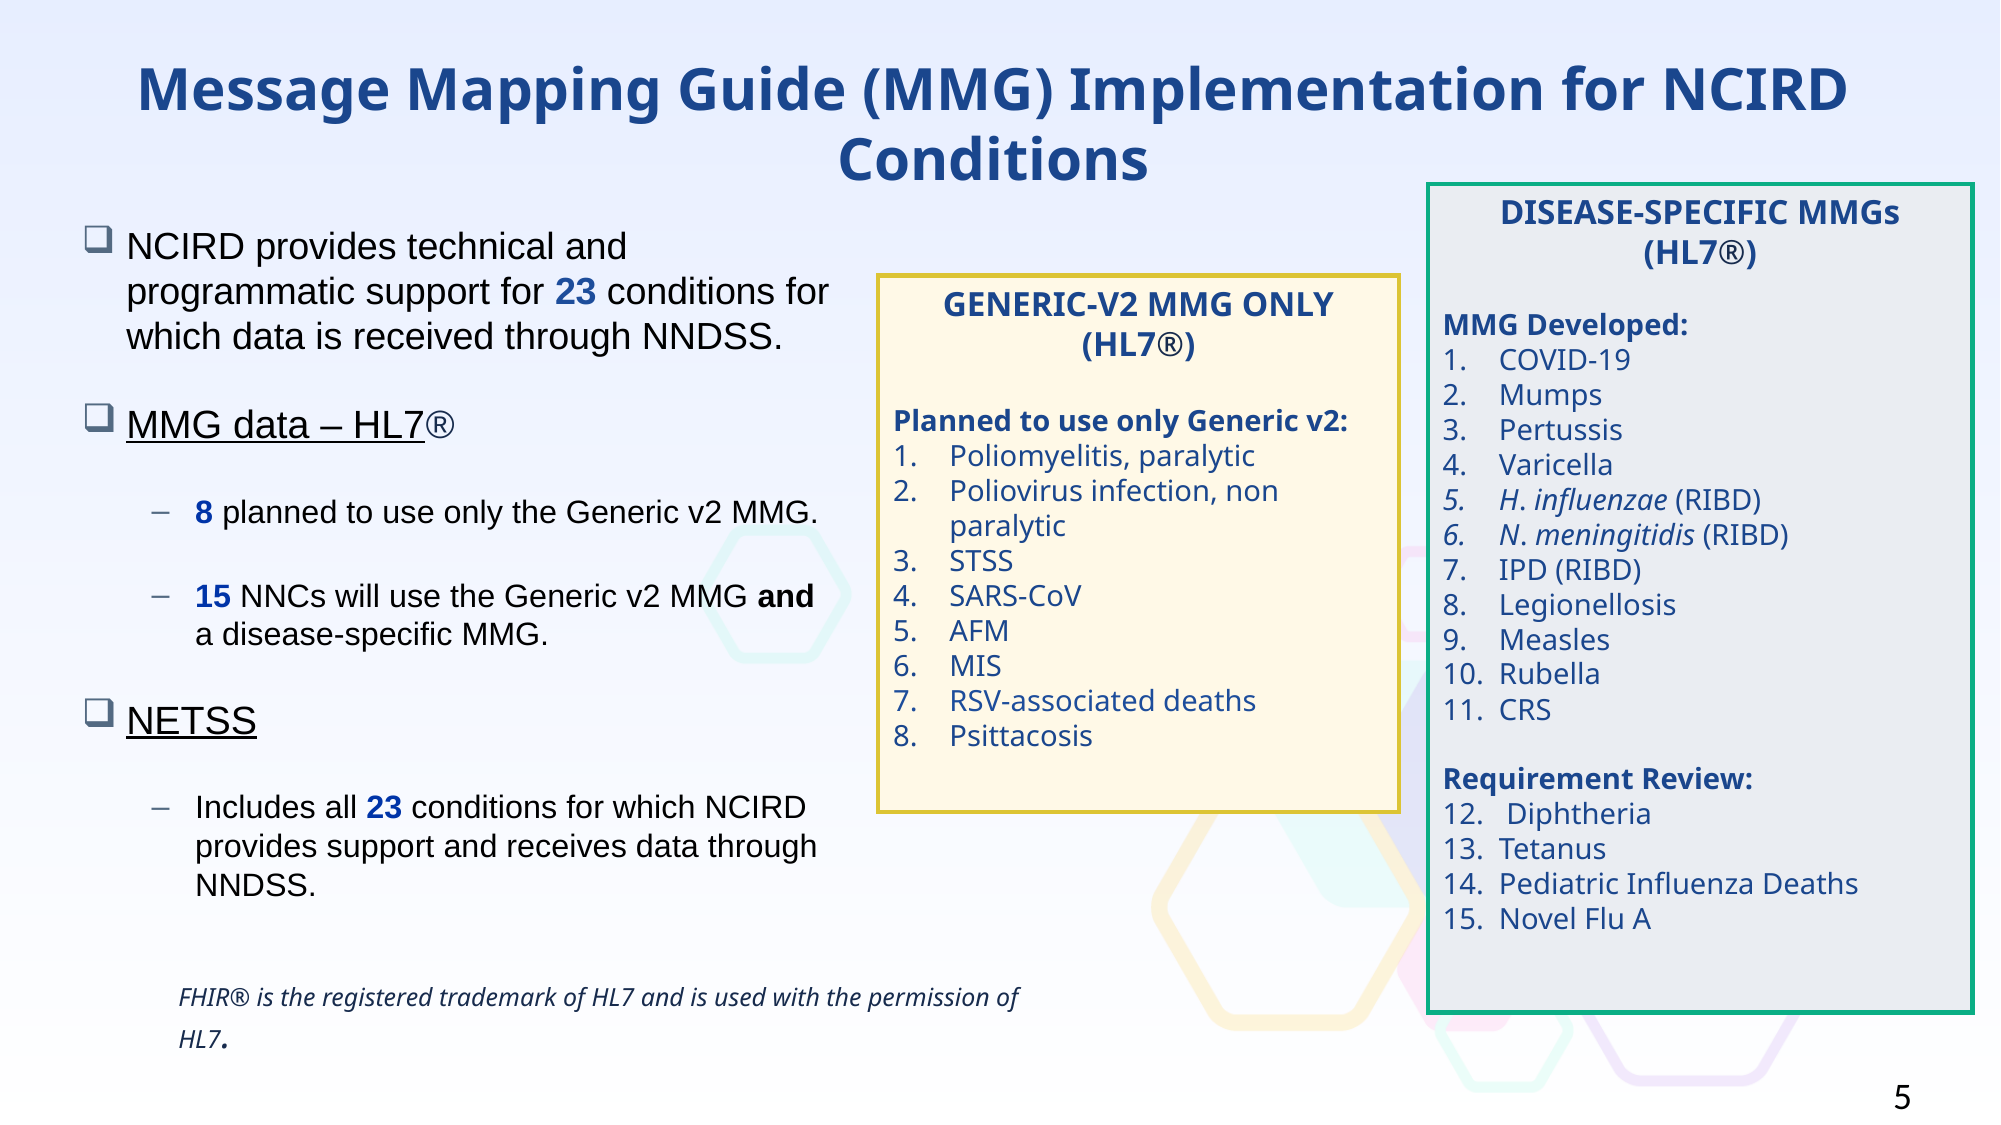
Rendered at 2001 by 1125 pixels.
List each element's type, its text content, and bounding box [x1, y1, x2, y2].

title Message Mapping Guide (MMG) Implementation for NCIRD Conditions [66, 45, 1920, 194]
text_box FHIR® is the registered trademark of HL7 and is used with the permission of HL7. [163, 973, 1043, 1064]
list NCIRD provides technical and programmatic support for 23 conditions for which data is received through NNDSS. MMG data – HL7® 8 planned to use only the Generic v2 MMG. 15 NNCs will use the Generic v2 MMG and a disease-specific MMG. NETSS Includes all 23 conditions for which NCIRD provides support and receives data through NNDSS. [66, 214, 855, 952]
picture [0, 0, 2000, 1125]
text_box DISEASE-SPECIFIC MMGs (HL7®) MMG Developed: COVID-19 Mumps Pertussis Varicella H. influenzae (RIBD) N. meningitidis (RIBD) IPD (RIBD) Legionellosis Measles Rubella CRS Requirement Review: 12. Diphtheria Tetanus Pediatric Influenza Deaths Novel Flu A [1427, 183, 1973, 1014]
text_box GENERIC-V2 MMG ONLY (HL7®) Planned to use only Generic v2: Poliomyelitis, paralytic Poliovirus infection, non paralytic STSS SARS-CoV AFM MIS RSV-associated deaths Psittacosis [877, 275, 1400, 813]
text_box 5 [1878, 1064, 2000, 1125]
